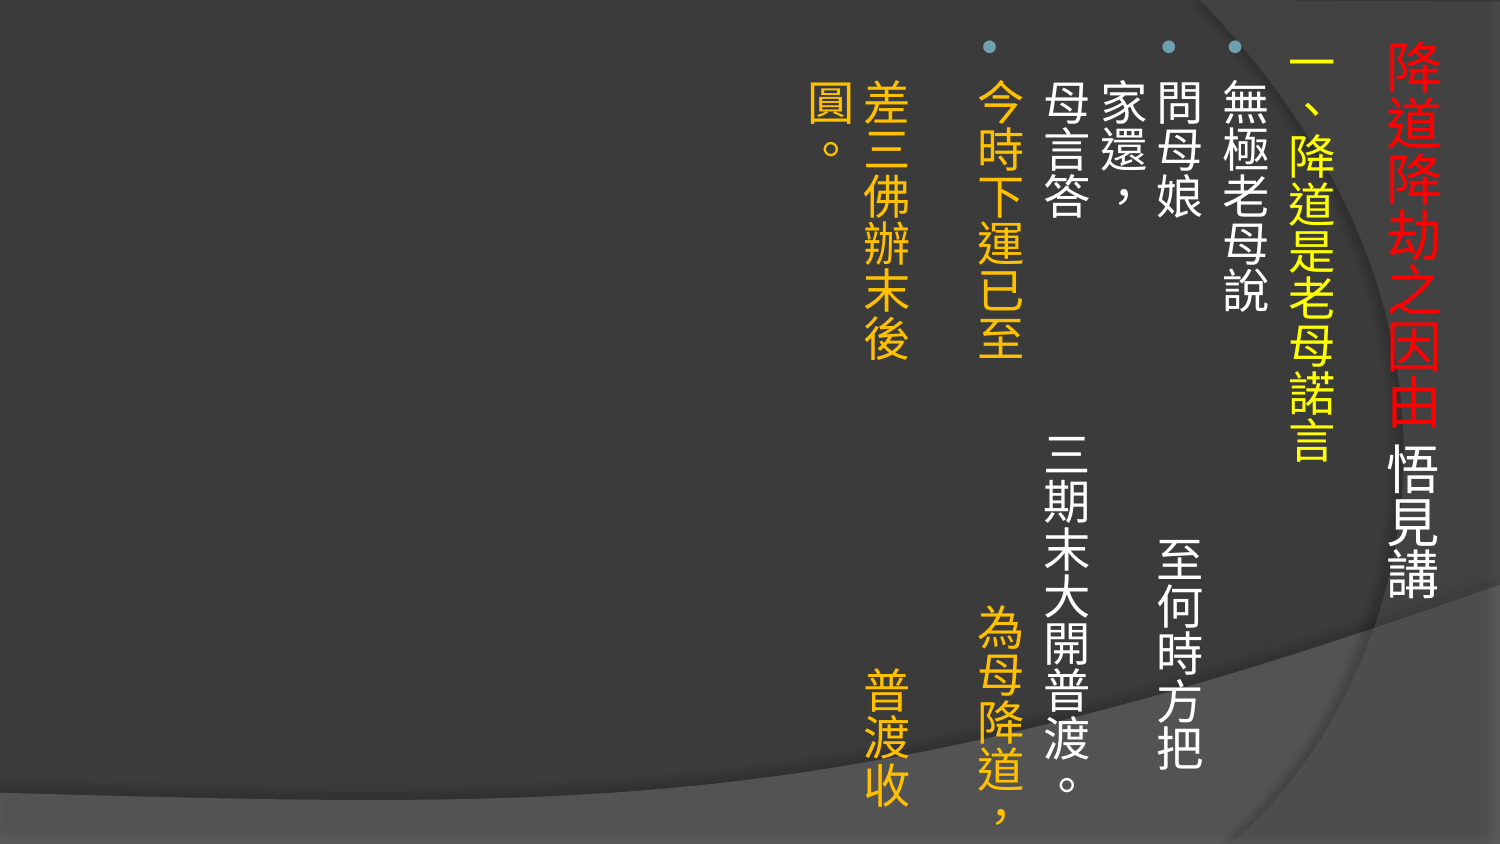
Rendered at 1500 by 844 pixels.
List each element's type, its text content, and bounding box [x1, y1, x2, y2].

list 一、降道是老母諾言 無極老母說 問母娘 至何時方把家還， 母言答 三期末大開普渡。 今時下運已至 為母降道， 差三佛辦末後 普渡收圓。 [29, 20, 1353, 824]
title 降道降劫之因由 悟見講 [1353, 20, 1473, 824]
